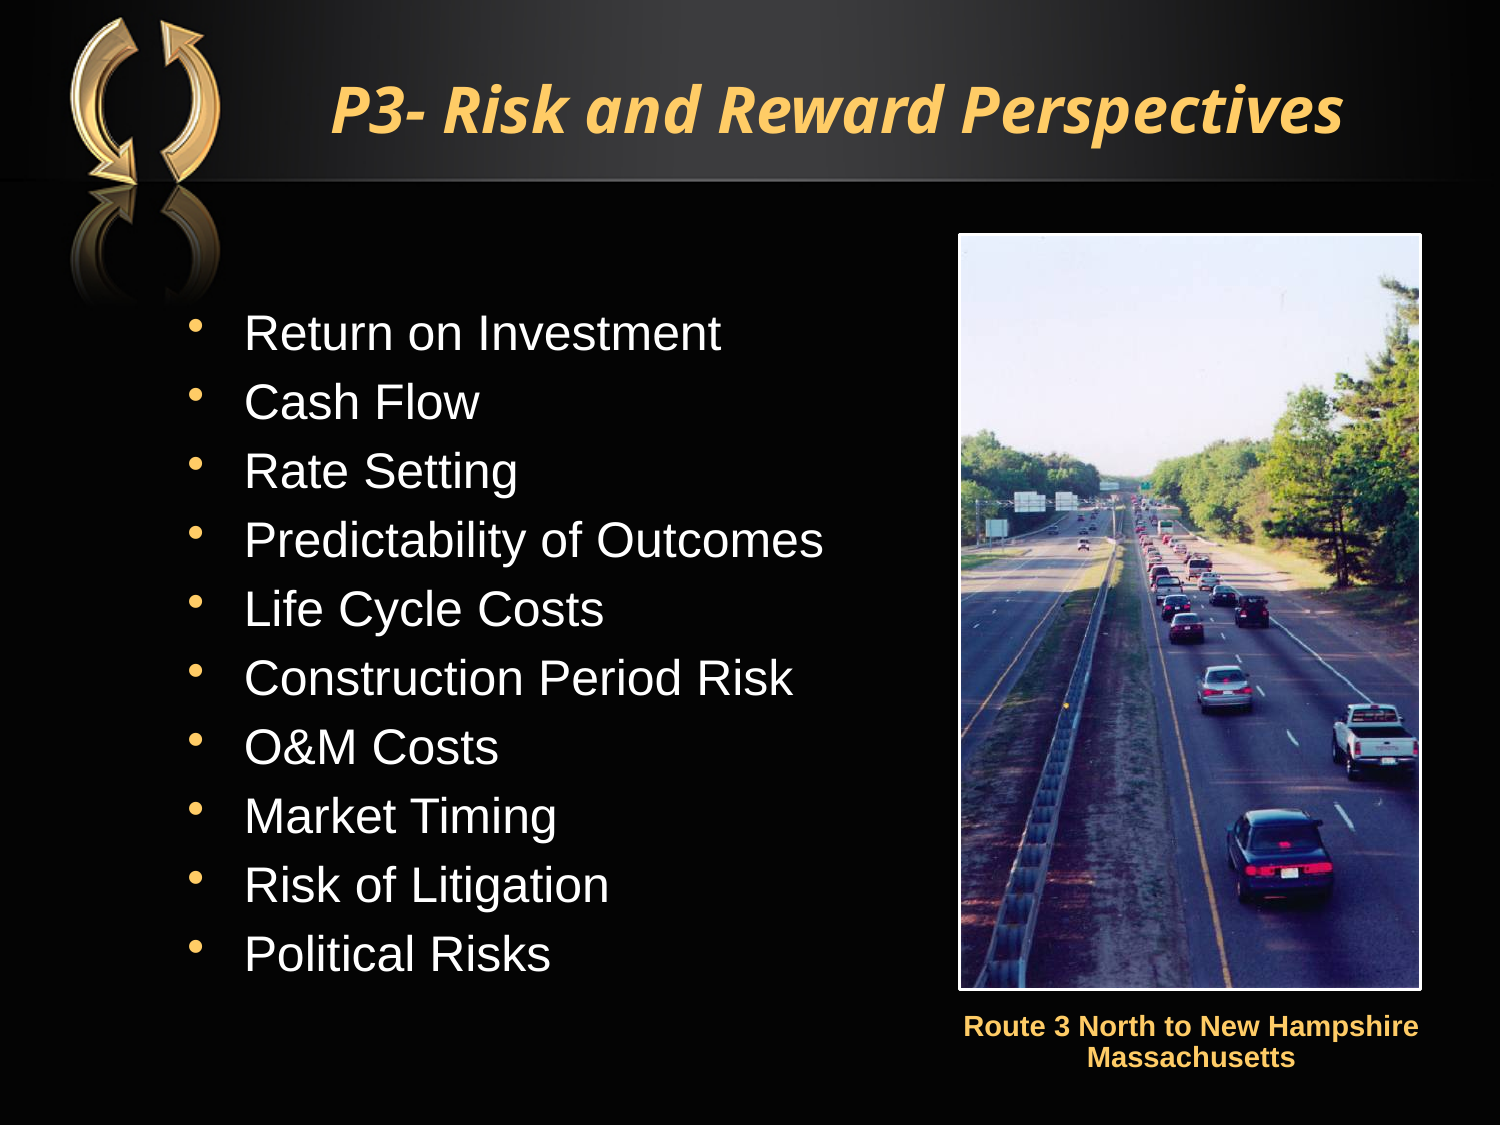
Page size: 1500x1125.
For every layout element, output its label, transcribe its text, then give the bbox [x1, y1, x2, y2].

picture [0, 0, 1500, 1125]
text_box Route 3 North to New Hampshire Massachusetts [941, 1003, 1442, 1082]
list Return on Investment Cash Flow Rate Setting Predictability of Outcomes Life Cycle Costs Construction Period Risk O&M Costs Market Timing Risk of Litigation Political Risks [172, 299, 1042, 1094]
title P3- Risk and Reward Perspectives [134, 72, 1500, 221]
